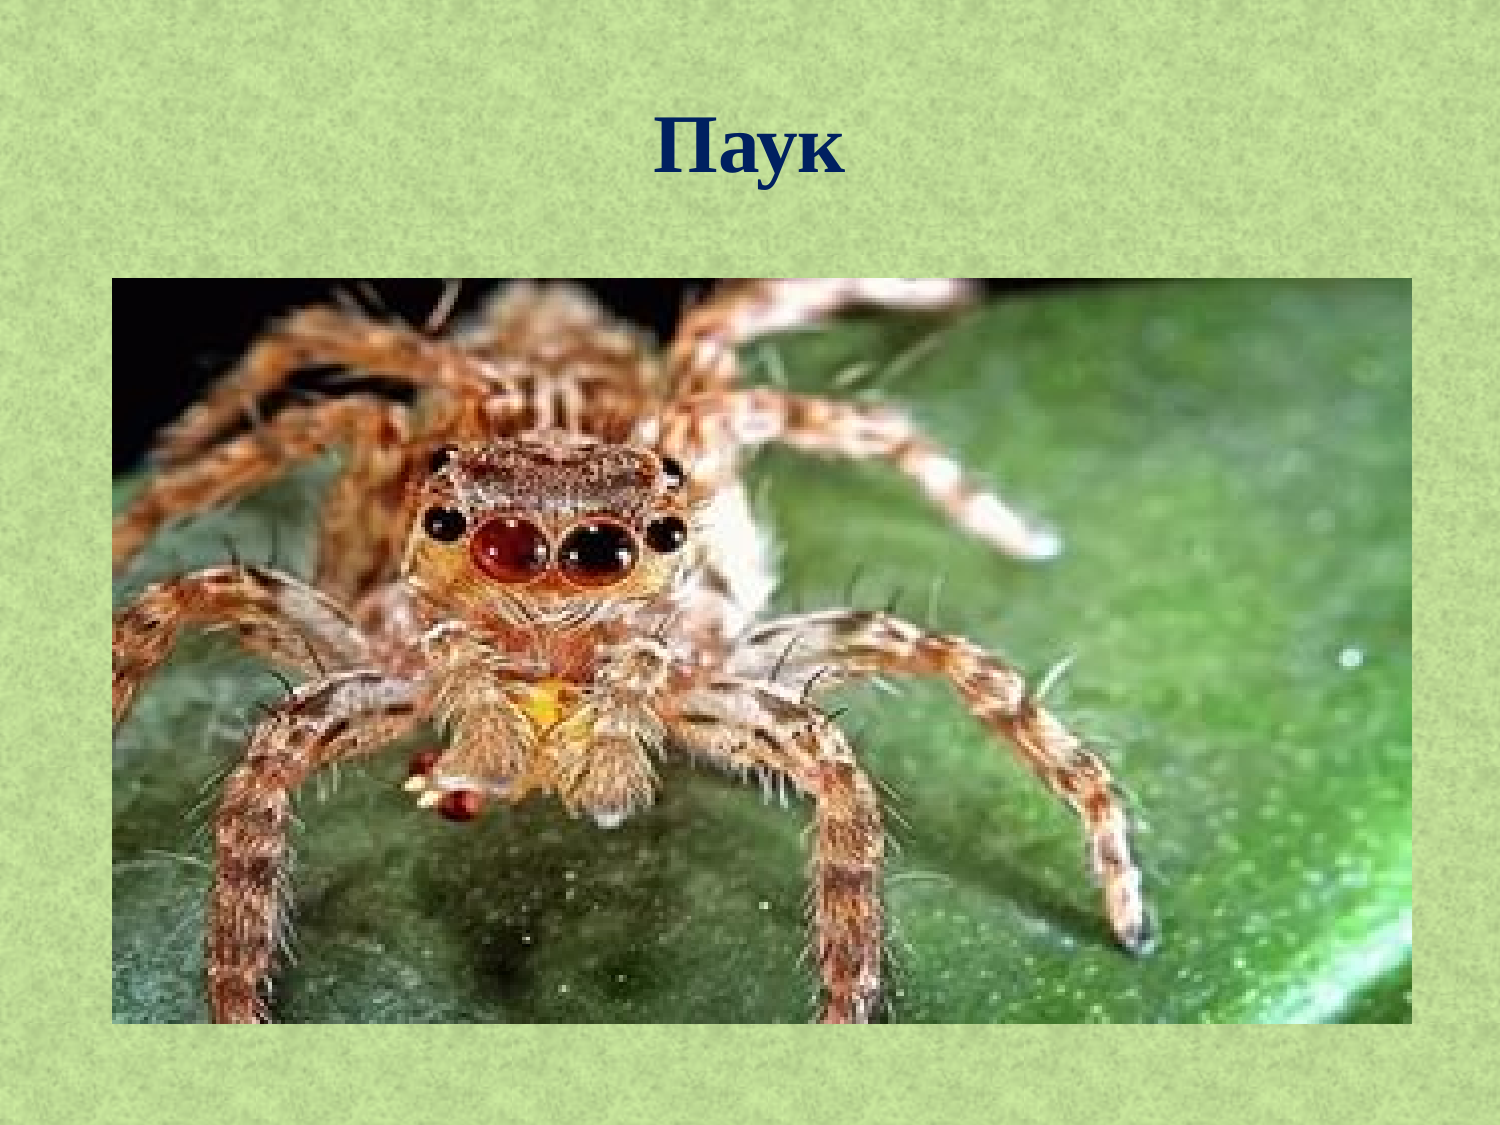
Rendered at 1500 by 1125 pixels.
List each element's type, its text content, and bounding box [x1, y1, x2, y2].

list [111, 278, 1412, 1024]
title Паук [75, 45, 1425, 233]
